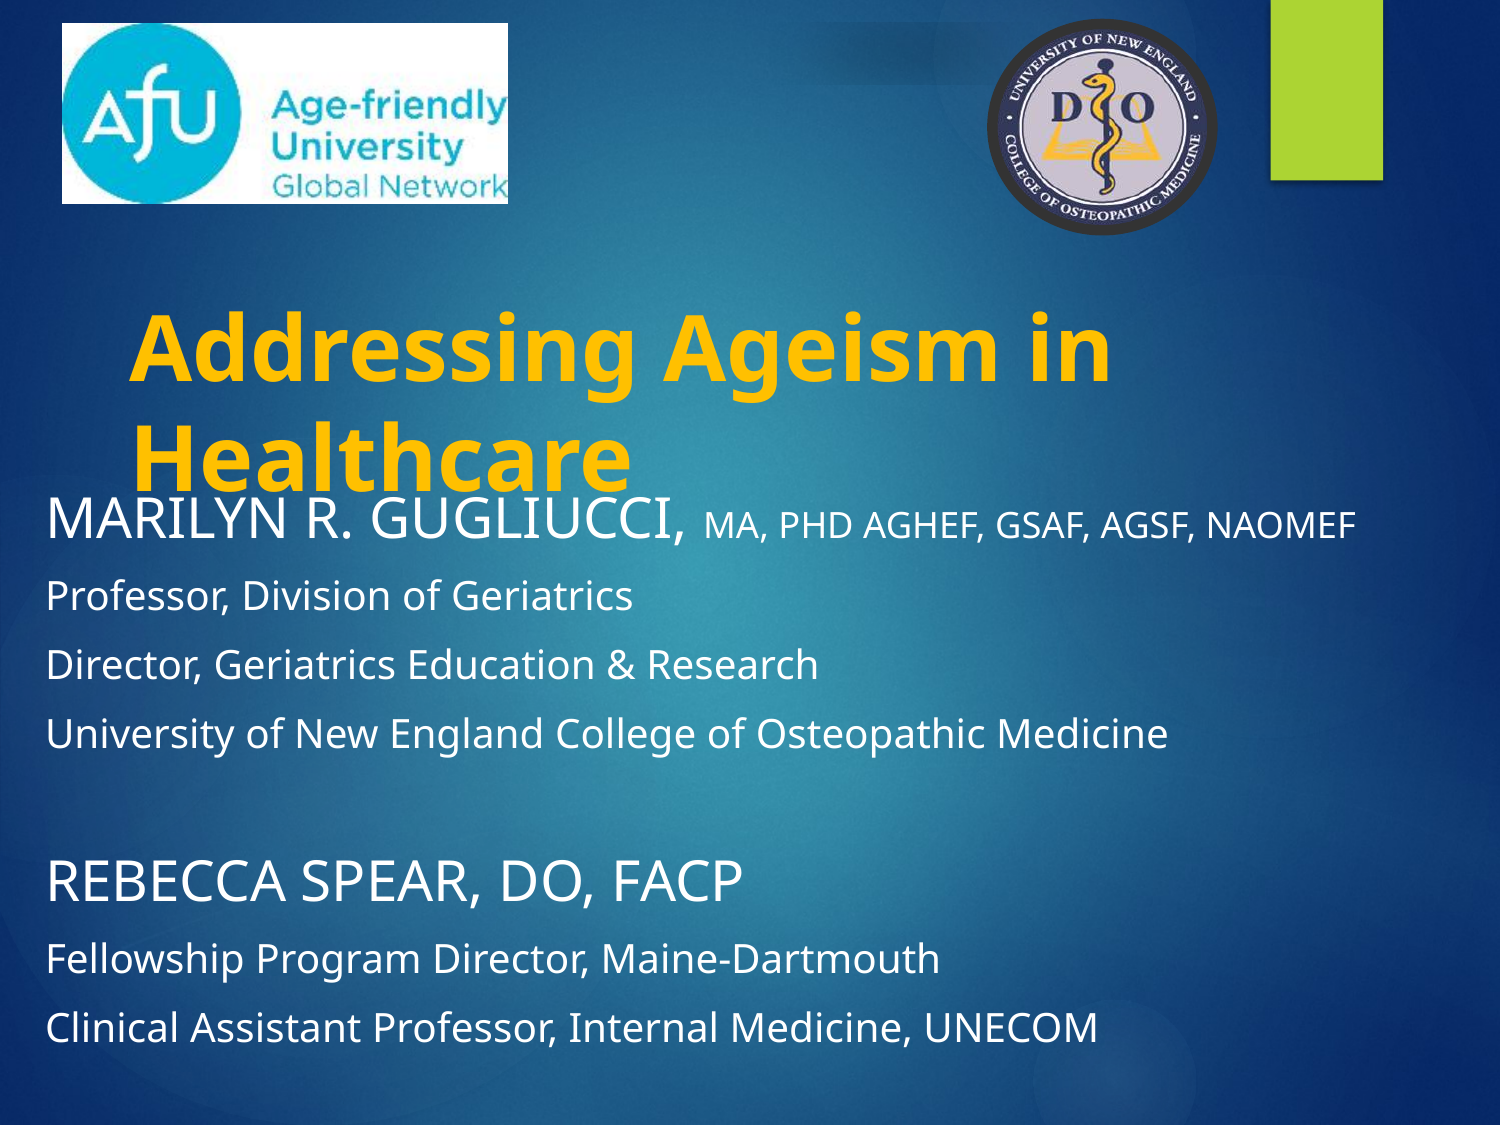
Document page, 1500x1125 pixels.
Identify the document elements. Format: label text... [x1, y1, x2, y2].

picture [0, 0, 1500, 1125]
subtitle Marilyn R. Gugliucci, MA, PhD AGHEF, GSAF, AGSF, NAOMEF Professor, Division of Geriatrics Director, Geriatrics Education & Research University of New England College of Osteopathic Medicine Rebecca Spear, DO, FACP Fellowship Program Director, Maine-Dartmouth Clinical Assistant Professor, Internal Medicine, UNECOM [30, 474, 1470, 1063]
title Addressing Ageism in Healthcare [114, 140, 1440, 474]
